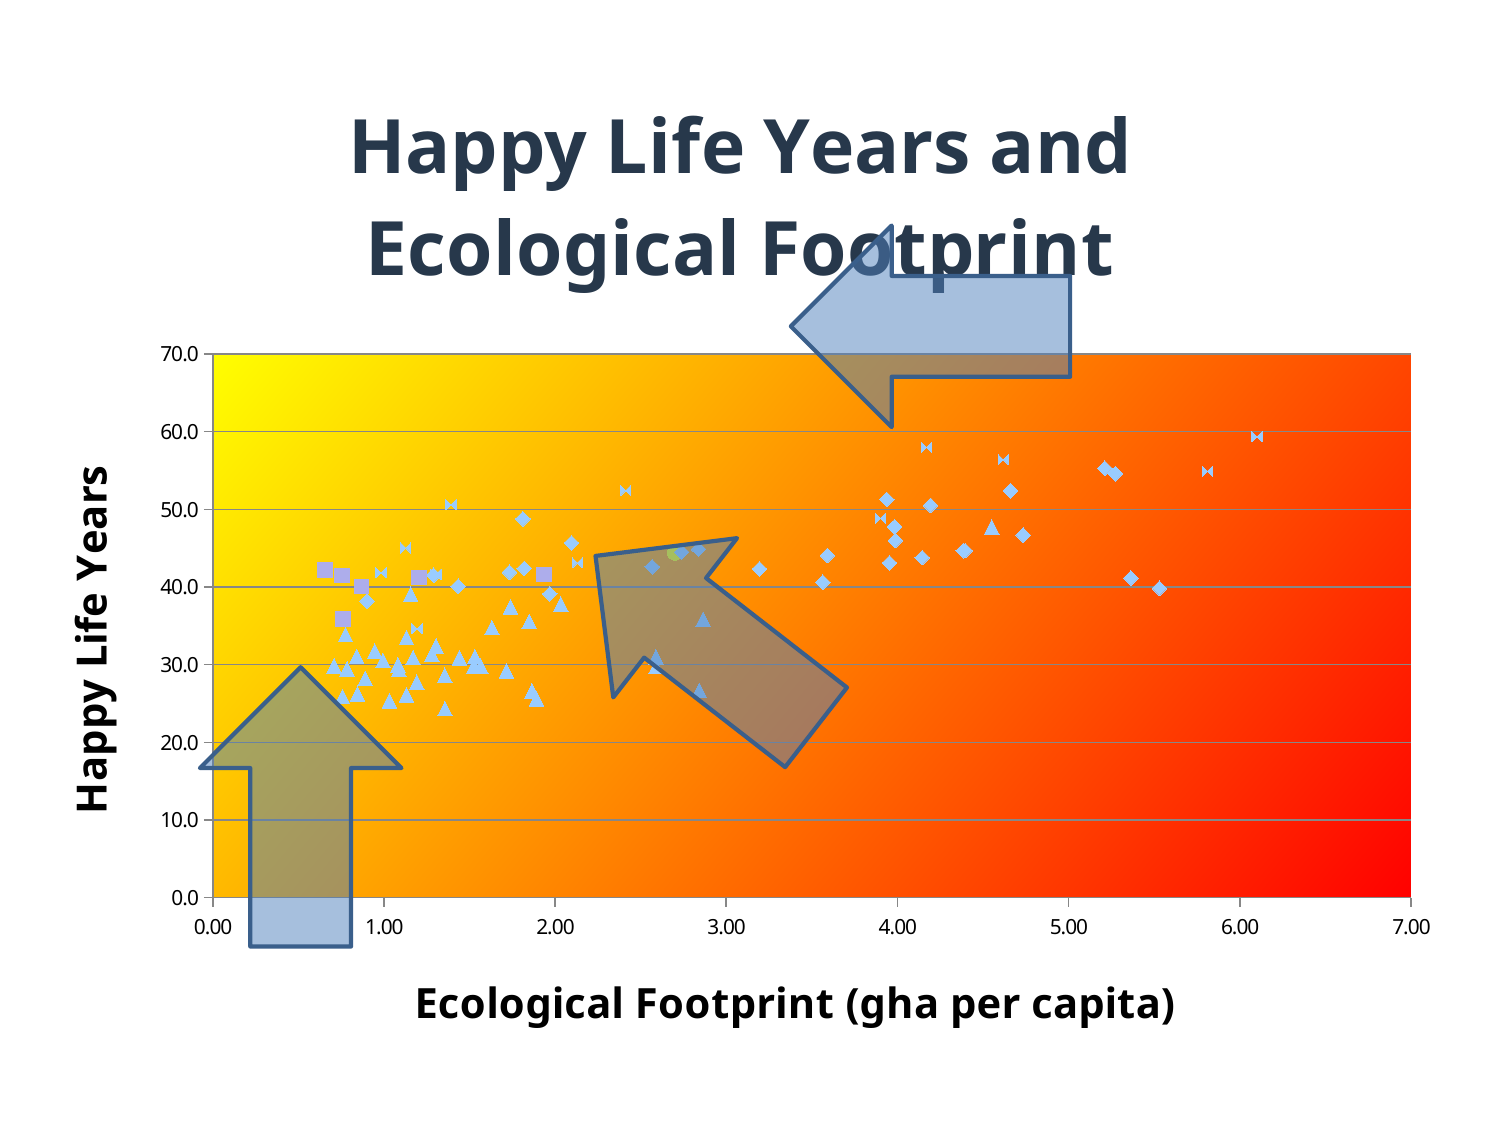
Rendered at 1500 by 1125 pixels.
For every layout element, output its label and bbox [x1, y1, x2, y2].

chart [21, 42, 1459, 1070]
